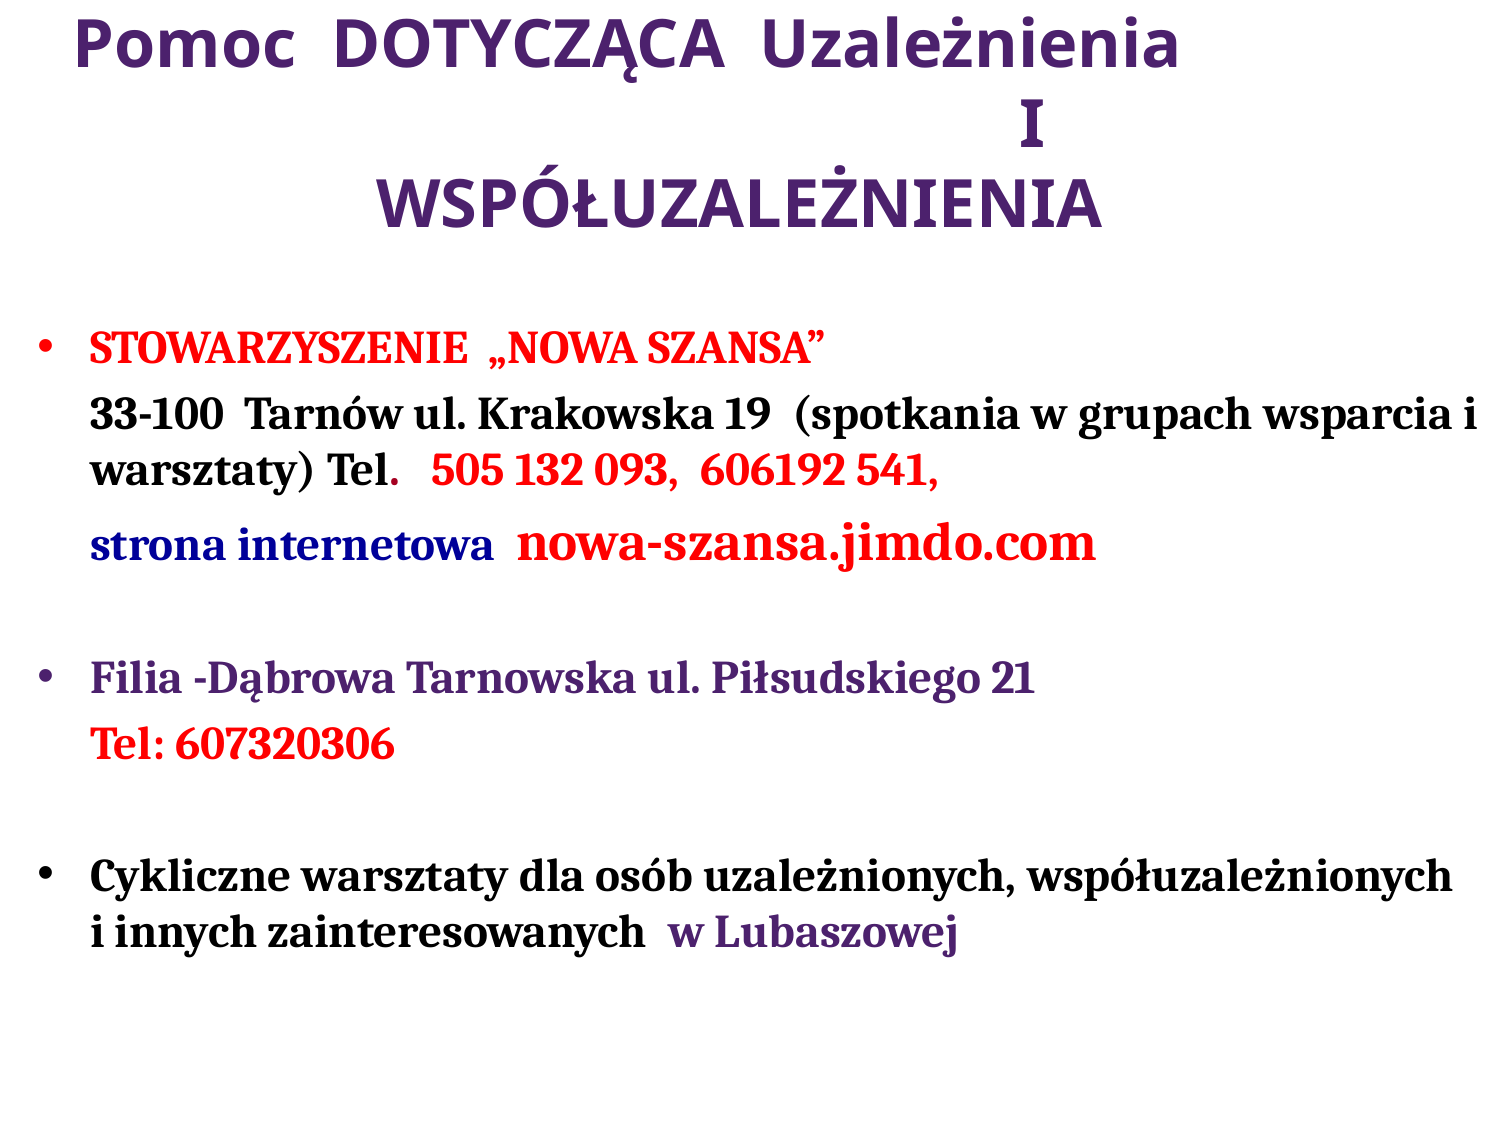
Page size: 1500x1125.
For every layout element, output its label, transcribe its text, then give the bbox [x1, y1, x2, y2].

list STOWARZYSZENIE „NOWA SZANSA” 33-100 Tarnów ul. Krakowska 19 (spotkania w grupach wsparcia i warsztaty) Tel. 505 132 093, 606192 541, strona internetowa nowa-szansa.jimdo.com Filia -Dąbrowa Tarnowska ul. Piłsudskiego 21 Tel: 607320306 Cykliczne warsztaty dla osób uzależnionych, współuzależnionych i innych zainteresowanych w Lubaszowej [22, 243, 1500, 1025]
title Pomoc DOTYCZĄCA Uzależnienia I WSPÓŁUZALEŻNIENIA [50, 31, 1430, 211]
